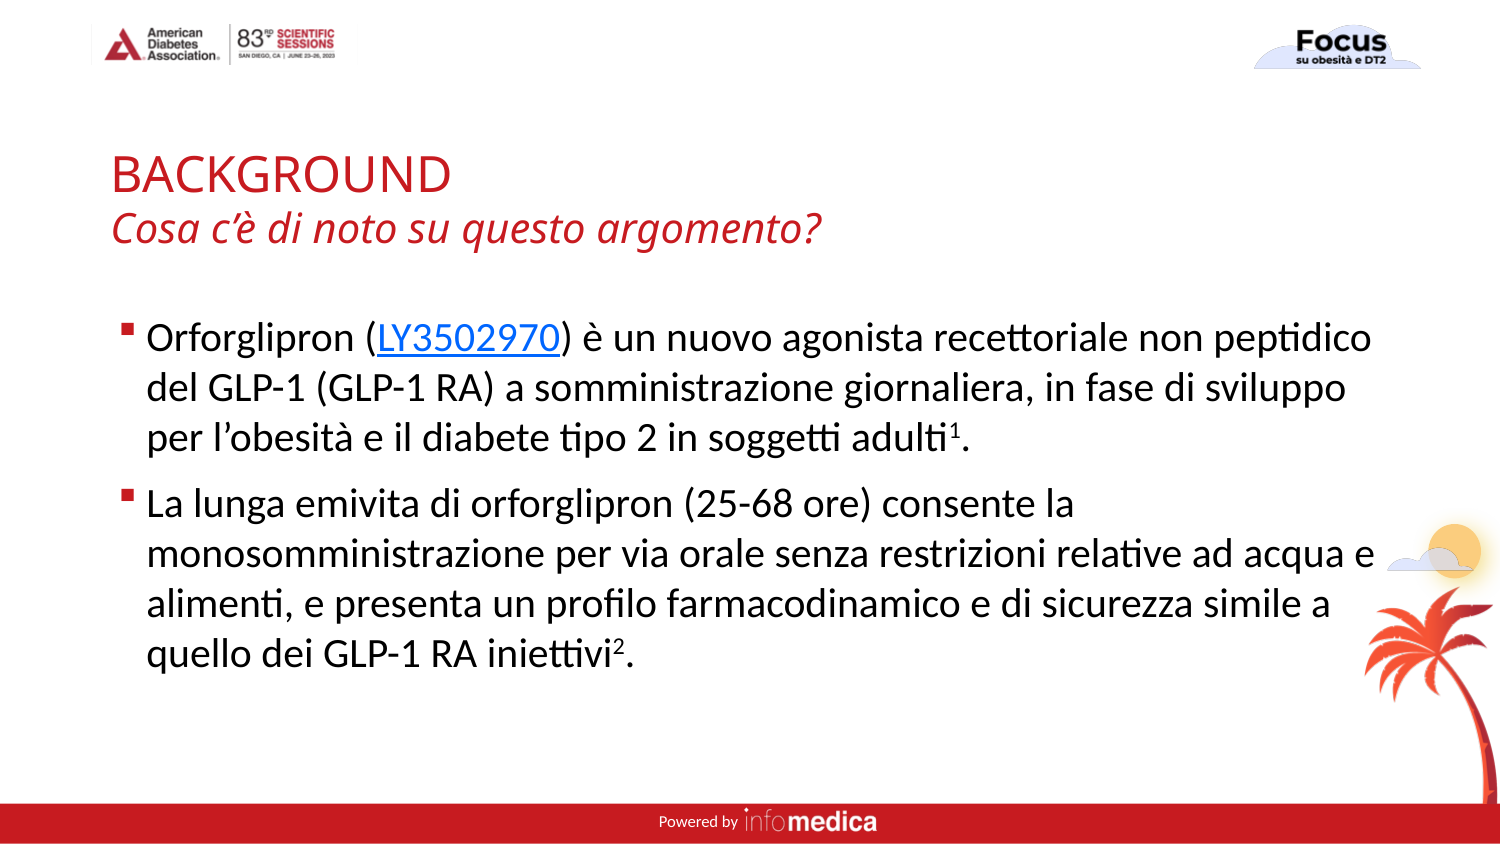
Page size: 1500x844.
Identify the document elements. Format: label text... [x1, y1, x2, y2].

picture [742, 807, 879, 832]
list Orforglipron (LY3502970) è un nuovo agonista recettoriale non peptidico del GLP-1 (GLP-1 RA) a somministrazione giornaliera, in fase di sviluppo per l’obesità e il diabete tipo 2 in soggetti adulti1. La lunga emivita di orforglipron (25-68 ore) consente la monosomministrazione per via orale senza restrizioni relative ad acqua e alimenti, e presenta un profilo farmacodinamico e di sicurezza simile a quello dei GLP-1 RA iniettivi2. [103, 301, 1397, 760]
picture [83, 24, 363, 65]
picture [1241, 7, 1429, 87]
picture [1361, 523, 1500, 804]
title BACKGROUND Cosa c’è di noto su questo argomento? [95, 134, 1390, 260]
